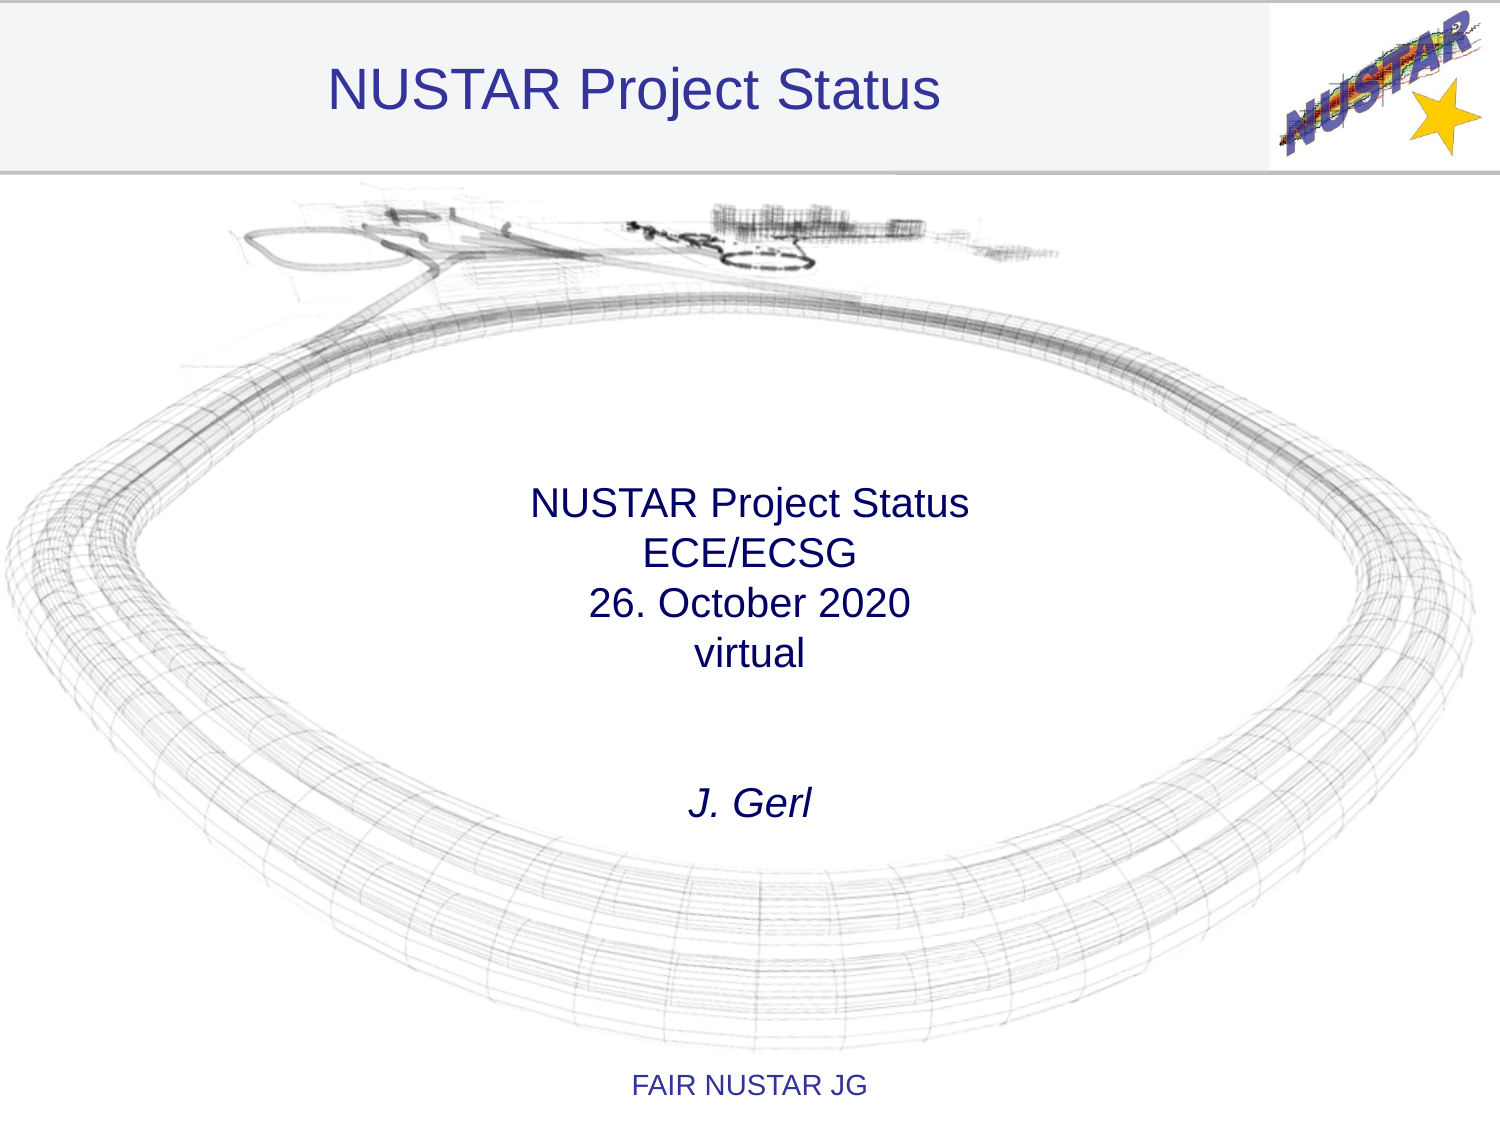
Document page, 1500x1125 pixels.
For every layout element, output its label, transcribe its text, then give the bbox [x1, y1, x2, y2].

text_box NUSTAR Project Status ECE/ECSG 26. October 2020 virtual J. Gerl [515, 468, 985, 833]
picture [1270, 3, 1500, 170]
picture [0, 175, 1500, 1125]
footer FAIR NUSTAR JG [512, 1058, 988, 1103]
title NUSTAR Project Status [0, 0, 1270, 173]
